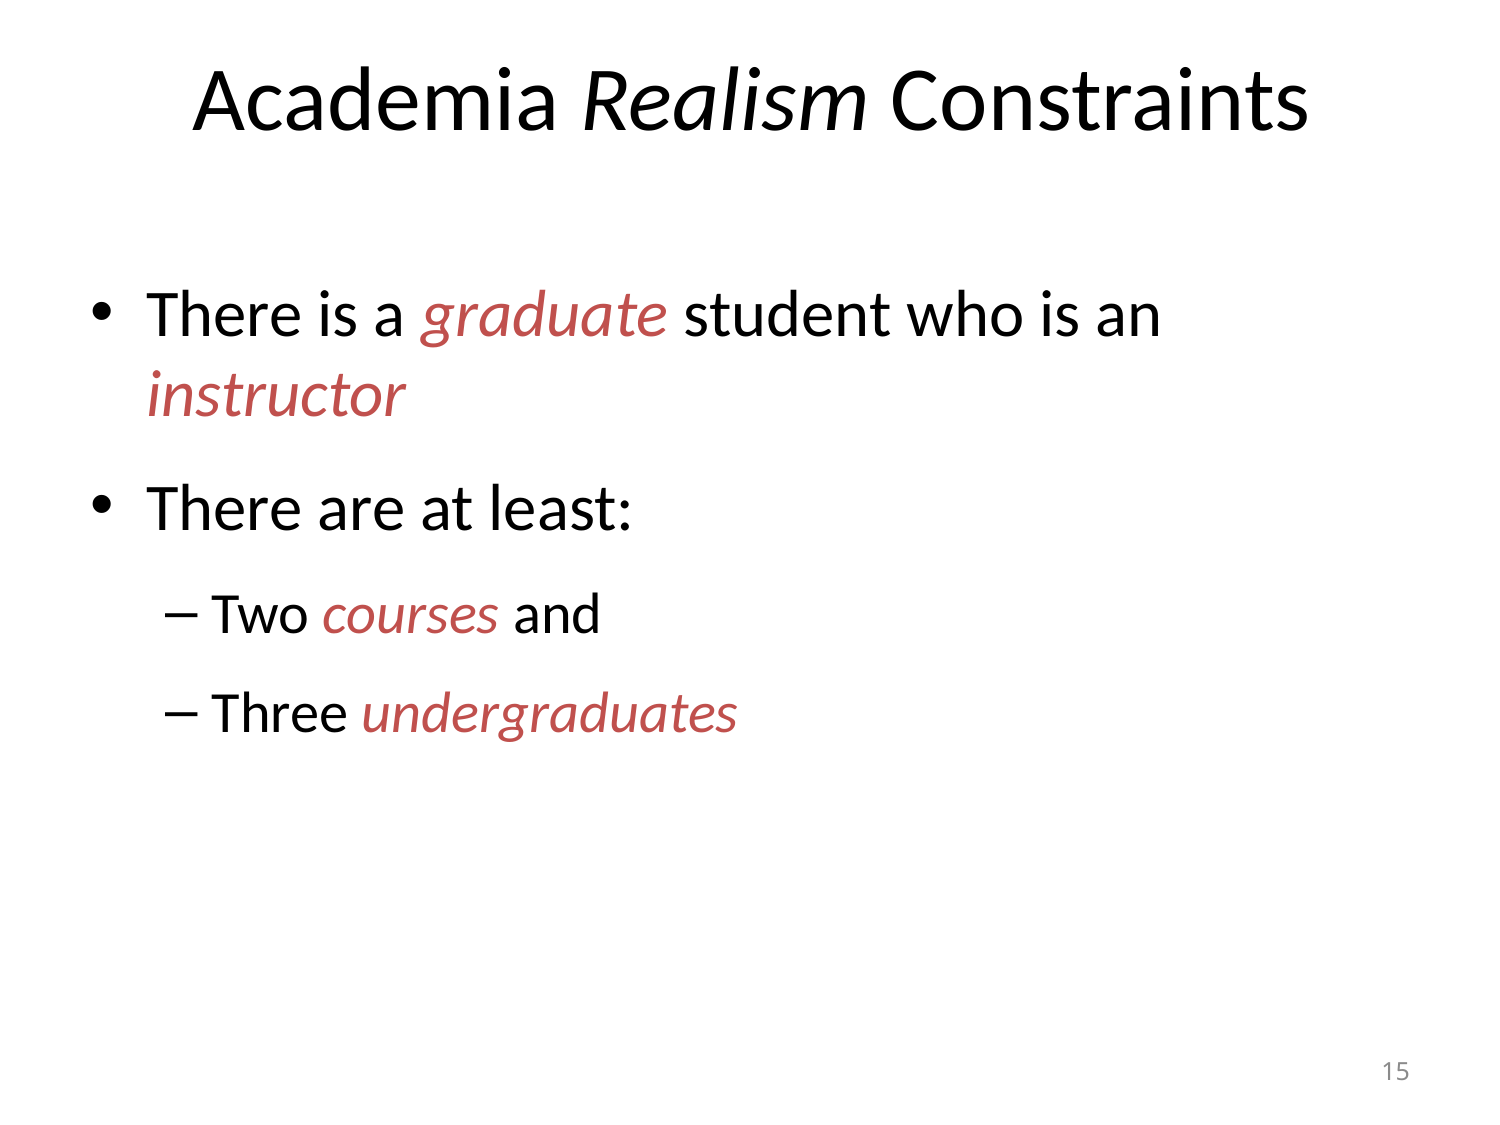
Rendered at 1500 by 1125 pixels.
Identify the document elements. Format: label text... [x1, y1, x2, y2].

list There is a graduate student who is an instructor There are at least: Two courses and Three undergraduates [75, 262, 1425, 1005]
title Academia Realism Constraints [54, 0, 1450, 188]
slide_number 15 [1074, 1042, 1425, 1103]
